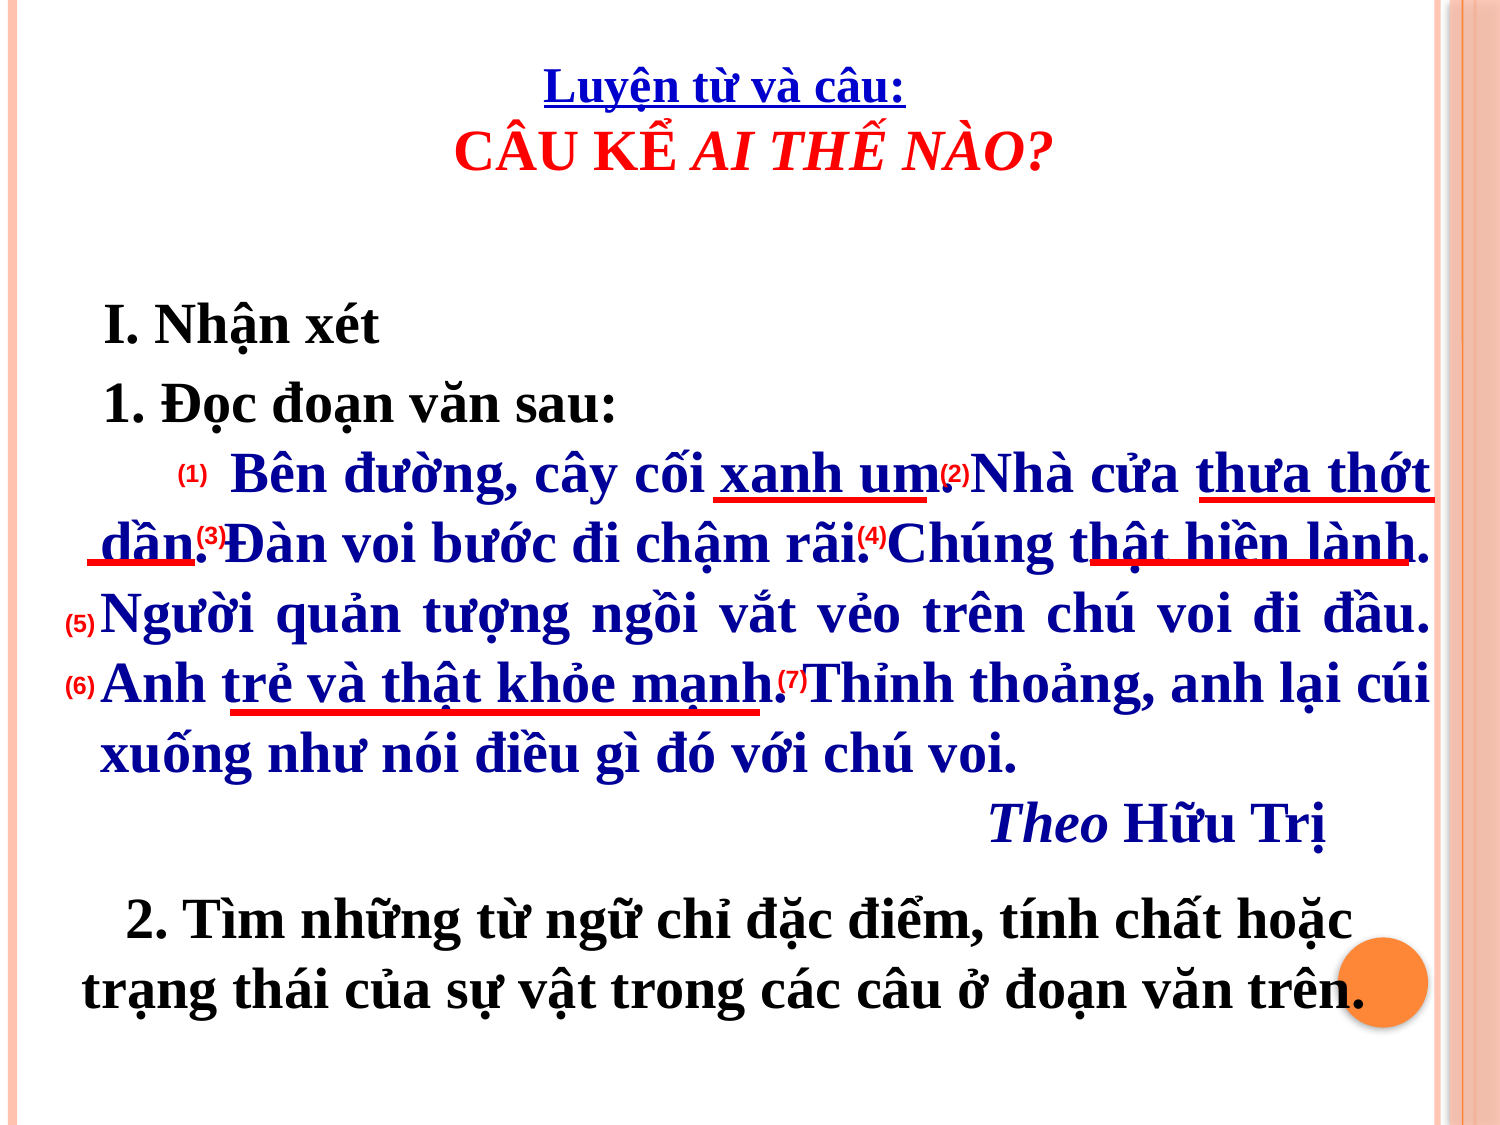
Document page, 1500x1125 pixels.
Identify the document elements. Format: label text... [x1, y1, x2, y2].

text_box (1) [162, 450, 253, 495]
text_box (7) [762, 655, 825, 701]
text_box 2. Tìm những từ ngữ chỉ đặc điểm, tính chất hoặc trạng thái của sự vật trong các câu ở đoạn văn trên. [67, 825, 1436, 1075]
text_box I. Nhận xét [88, 277, 420, 357]
text_box (2) [924, 450, 1015, 495]
text_box Luyện từ và câu: CÂU KỂ AI THẾ NÀO? [0, 44, 1450, 190]
text_box 1. Đọc đoạn văn sau: Bên đường, cây cối xanh um. Nhà cửa thưa thớt dần. Đàn voi bước đi chậm rãi. Chúng thật hiền lành. Người quản tượng ngồi vắt vẻo trên chú voi đi đầu. Anh trẻ và thật khỏe mạnh. Thỉnh thoảng, anh lại cúi xuống như nói điều gì đó với chú voi. Theo Hữu Trị [29, 357, 1447, 862]
text_box (5) [49, 600, 113, 645]
text_box (4) [842, 512, 932, 558]
text_box (6) [50, 662, 140, 708]
text_box (3) [181, 512, 250, 558]
